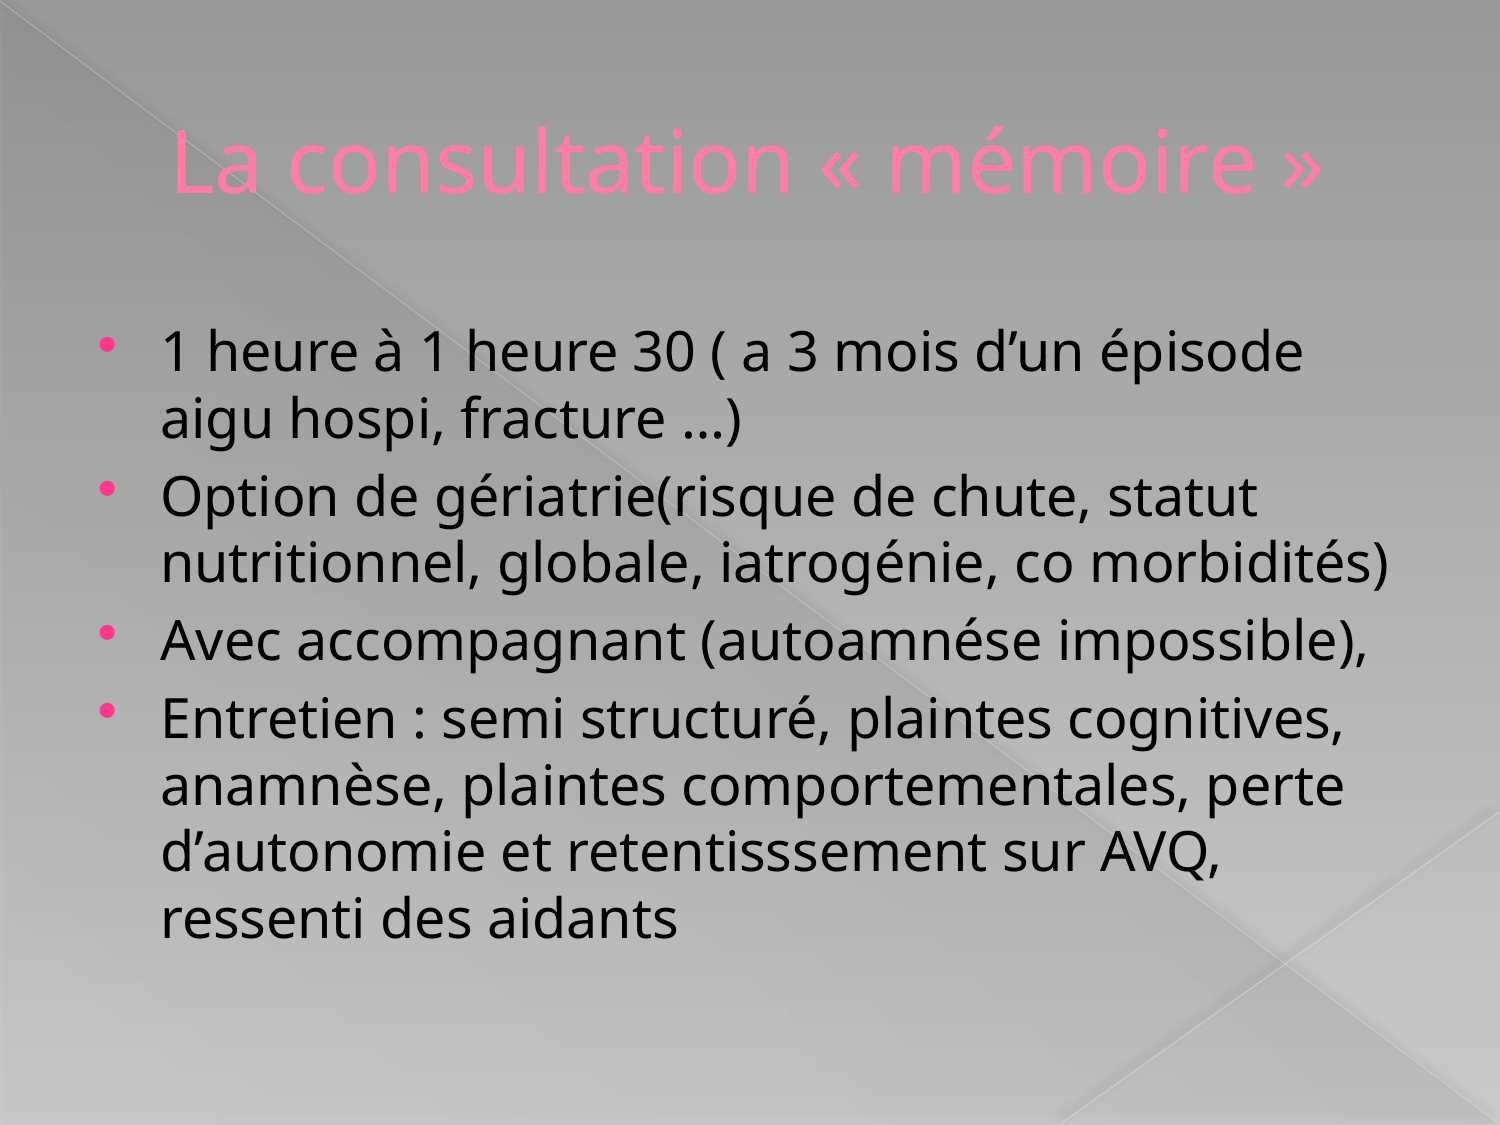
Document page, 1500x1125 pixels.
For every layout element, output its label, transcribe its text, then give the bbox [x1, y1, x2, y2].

title La consultation « mémoire » [75, 43, 1425, 274]
list 1 heure à 1 heure 30 ( a 3 mois d’un épisode aigu hospi, fracture …) Option de gériatrie(risque de chute, statut nutritionnel, globale, iatrogénie, co morbidités) Avec accompagnant (autoamnése impossible), Entretien : semi structuré, plaintes cognitives, anamnèse, plaintes comportementales, perte d’autonomie et retentisssement sur AVQ, ressenti des aidants [75, 308, 1425, 1059]
